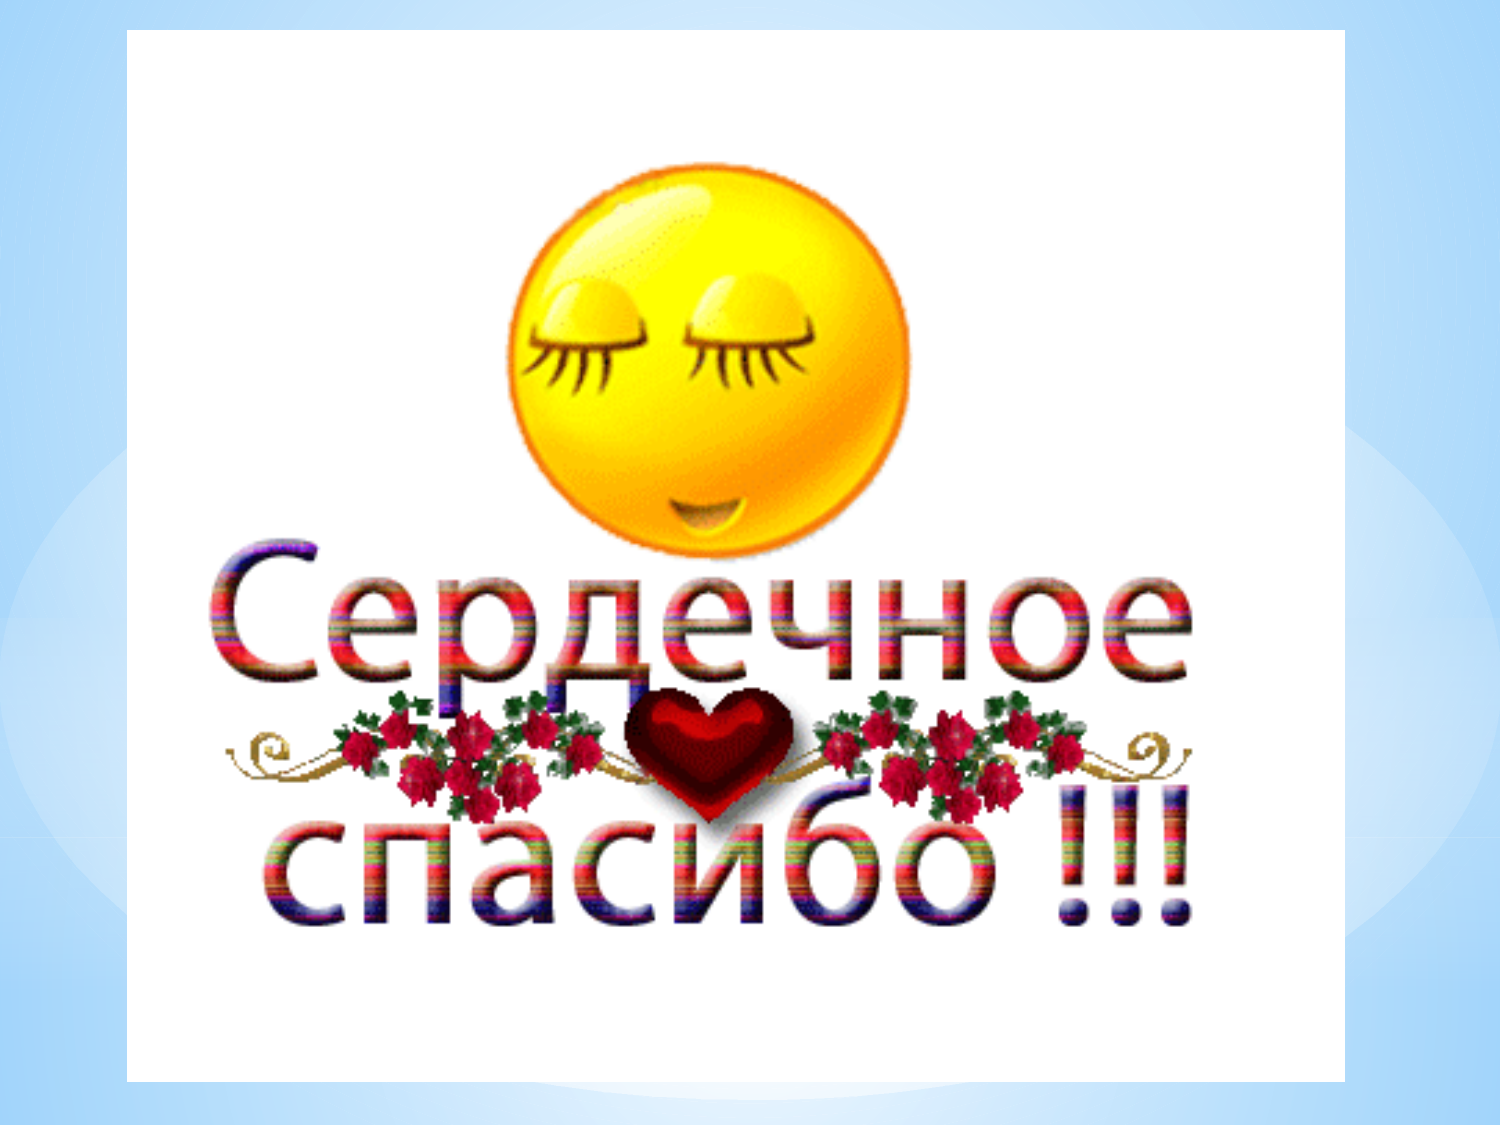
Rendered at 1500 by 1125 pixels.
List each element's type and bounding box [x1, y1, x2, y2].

picture [127, 30, 1345, 1082]
